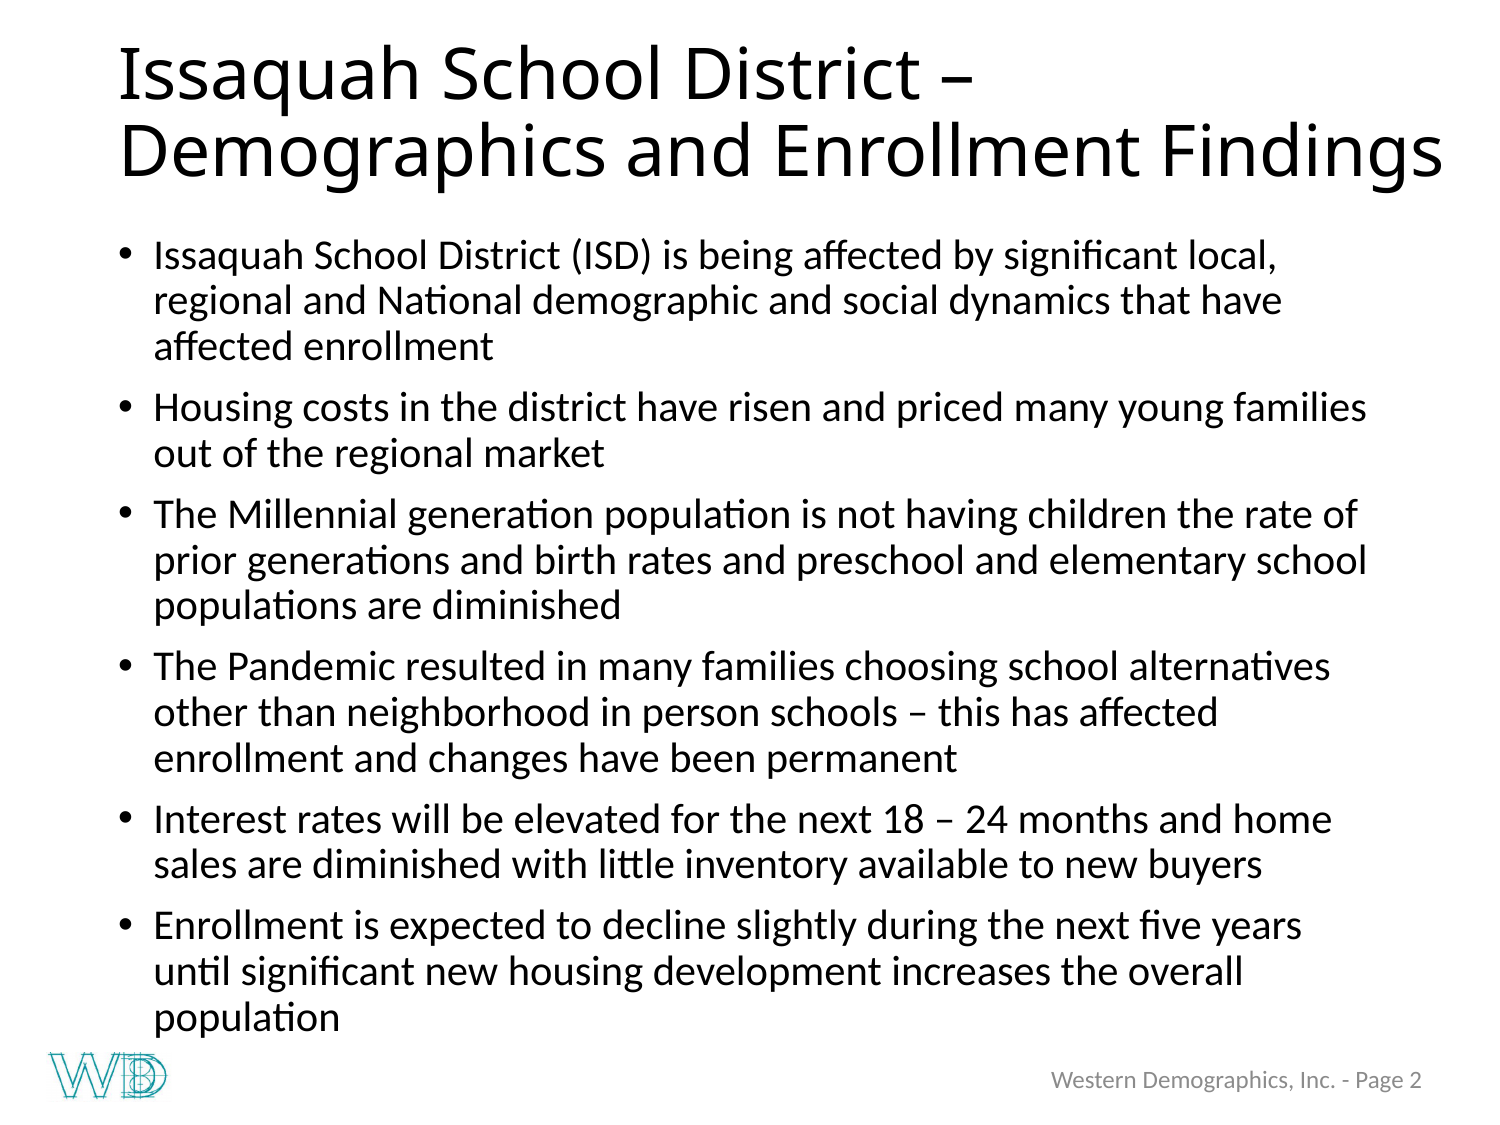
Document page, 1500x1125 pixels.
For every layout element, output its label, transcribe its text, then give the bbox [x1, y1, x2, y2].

list Issaquah School District (ISD) is being affected by significant local, regional and National demographic and social dynamics that have affected enrollment Housing costs in the district have risen and priced many young families out of the regional market The Millennial generation population is not having children the rate of prior generations and birth rates and preschool and elementary school populations are diminished The Pandemic resulted in many families choosing school alternatives other than neighborhood in person schools – this has affected enrollment and changes have been permanent Interest rates will be elevated for the next 18 – 24 months and home sales are diminished with little inventory available to new buyers Enrollment is expected to decline slightly during the next five years until significant new housing development increases the overall population [103, 224, 1397, 1053]
title Issaquah School District – Demographics and Enrollment Findings [103, 19, 1473, 210]
picture [46, 1052, 172, 1102]
slide_number Western Demographics, Inc. - Page 2 [1012, 1052, 1438, 1105]
